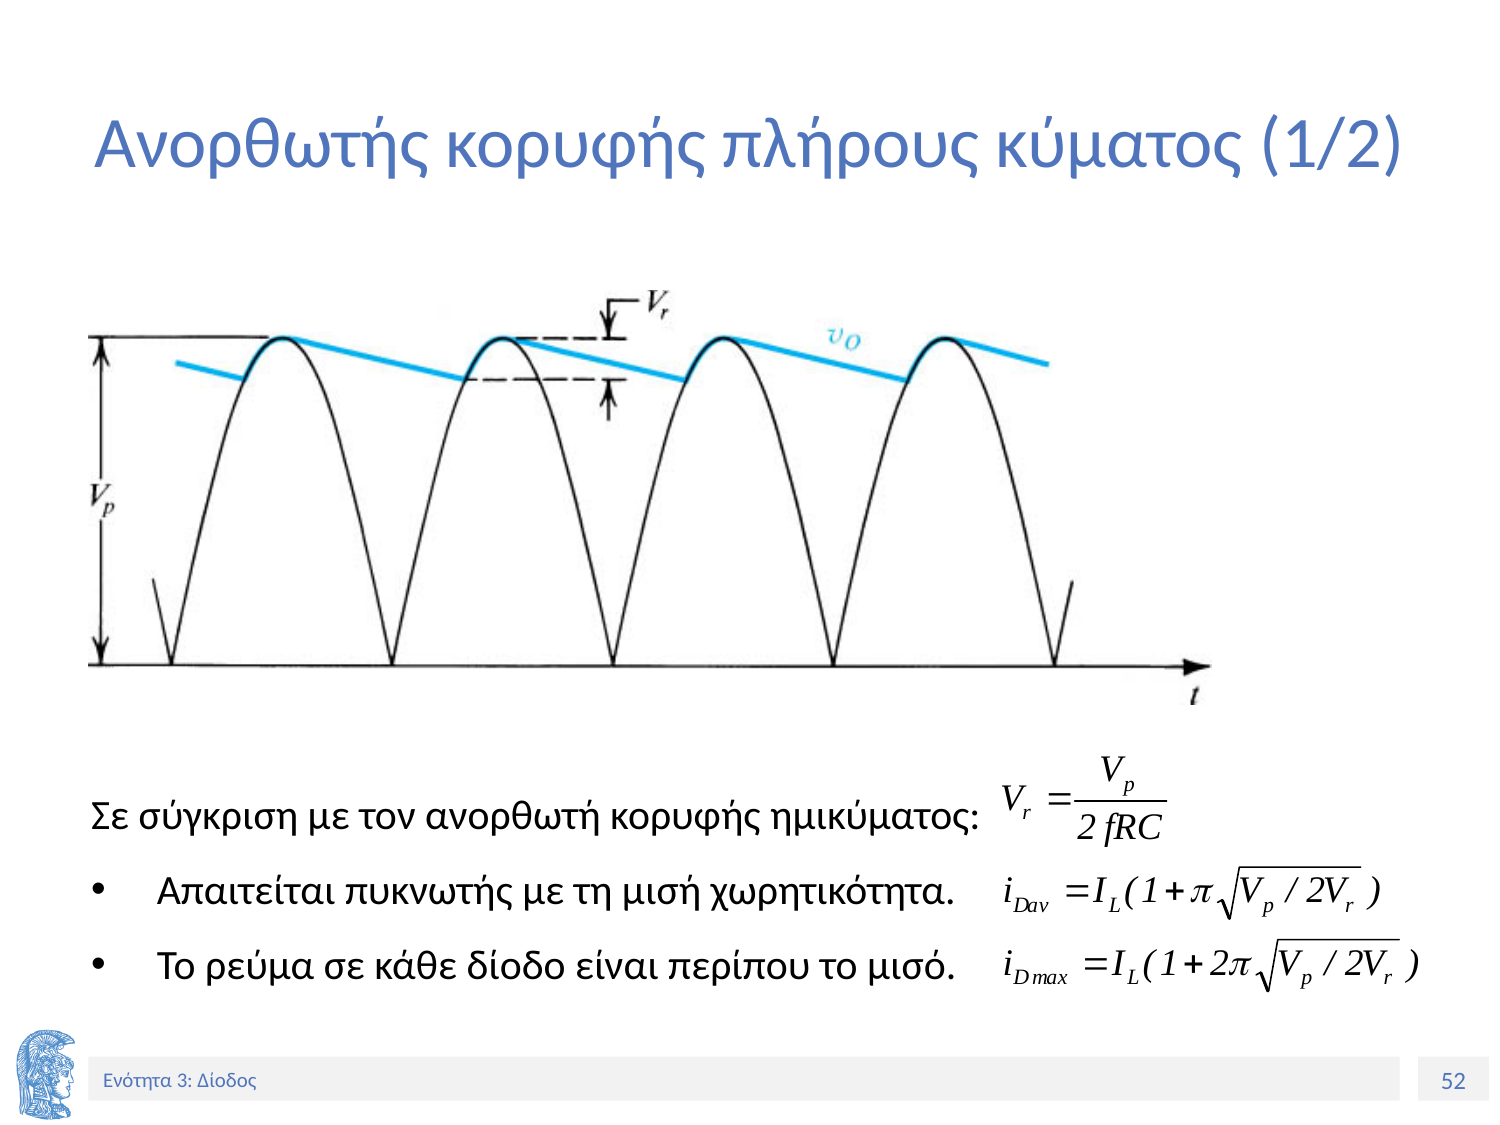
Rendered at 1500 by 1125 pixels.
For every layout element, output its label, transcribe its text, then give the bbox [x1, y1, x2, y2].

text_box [997, 746, 1424, 1000]
title Ανορθωτής κορυφής πλήρους κύματος (1/2) [75, 45, 1425, 233]
picture [9, 1026, 81, 1120]
picture [88, 290, 1212, 705]
list Σε σύγκριση με τον ανορθωτή κορυφής ημικύματος: Απαιτείται πυκνωτής με τη μισή χωρητικότητα. Το ρεύμα σε κάθε δίοδο είναι περίπου το μισό. [76, 255, 1427, 998]
